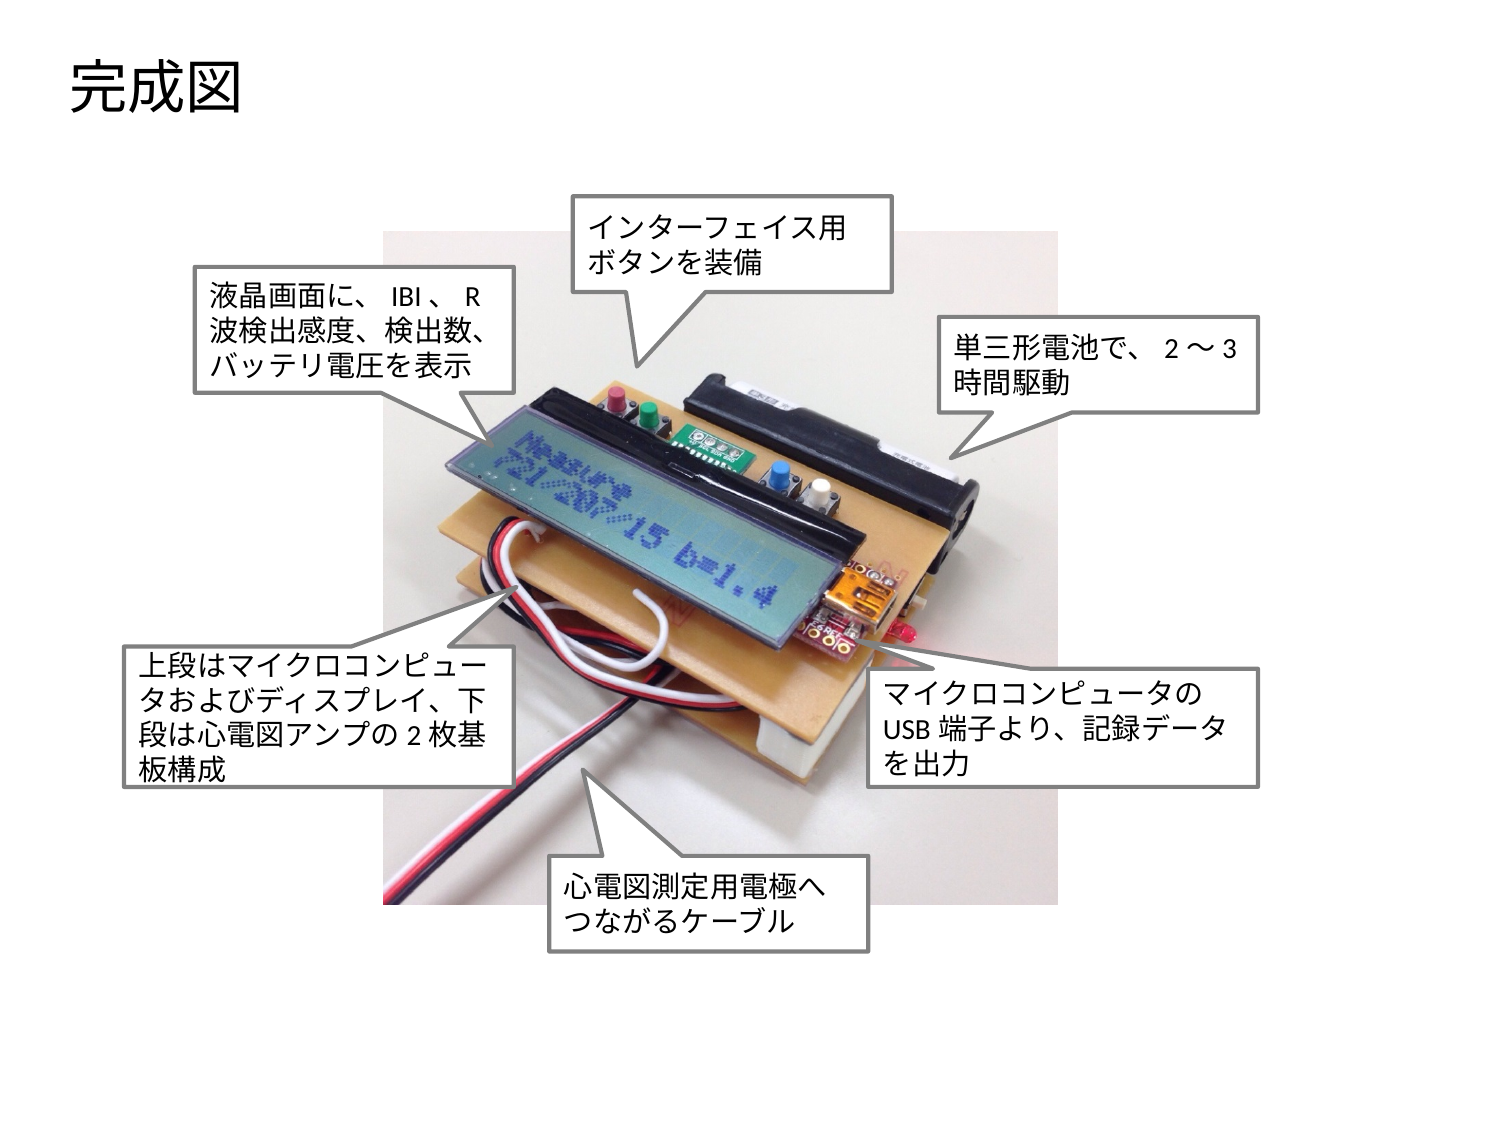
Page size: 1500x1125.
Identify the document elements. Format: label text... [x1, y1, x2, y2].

text_box インターフェイス用ボタンを装備 [570, 194, 894, 230]
text_box 完成図 [54, 42, 259, 128]
text_box 心電図測定用電極へつながるケーブル [547, 914, 871, 954]
text_box 上段はマイクロコンピュータおよびディスプレイ、下段は心電図アンプの2枚基板構成 [121, 634, 378, 790]
text_box マイクロコンピュータのUSB端子より、記録データを出力 [1062, 666, 1261, 789]
picture [383, 231, 1058, 906]
text_box 単三形電池で、2～3時間駆動 [1062, 314, 1261, 419]
text_box 液晶画面に、IBI、R波検出感度、検出数、バッテリ電圧を表示 [192, 264, 378, 395]
